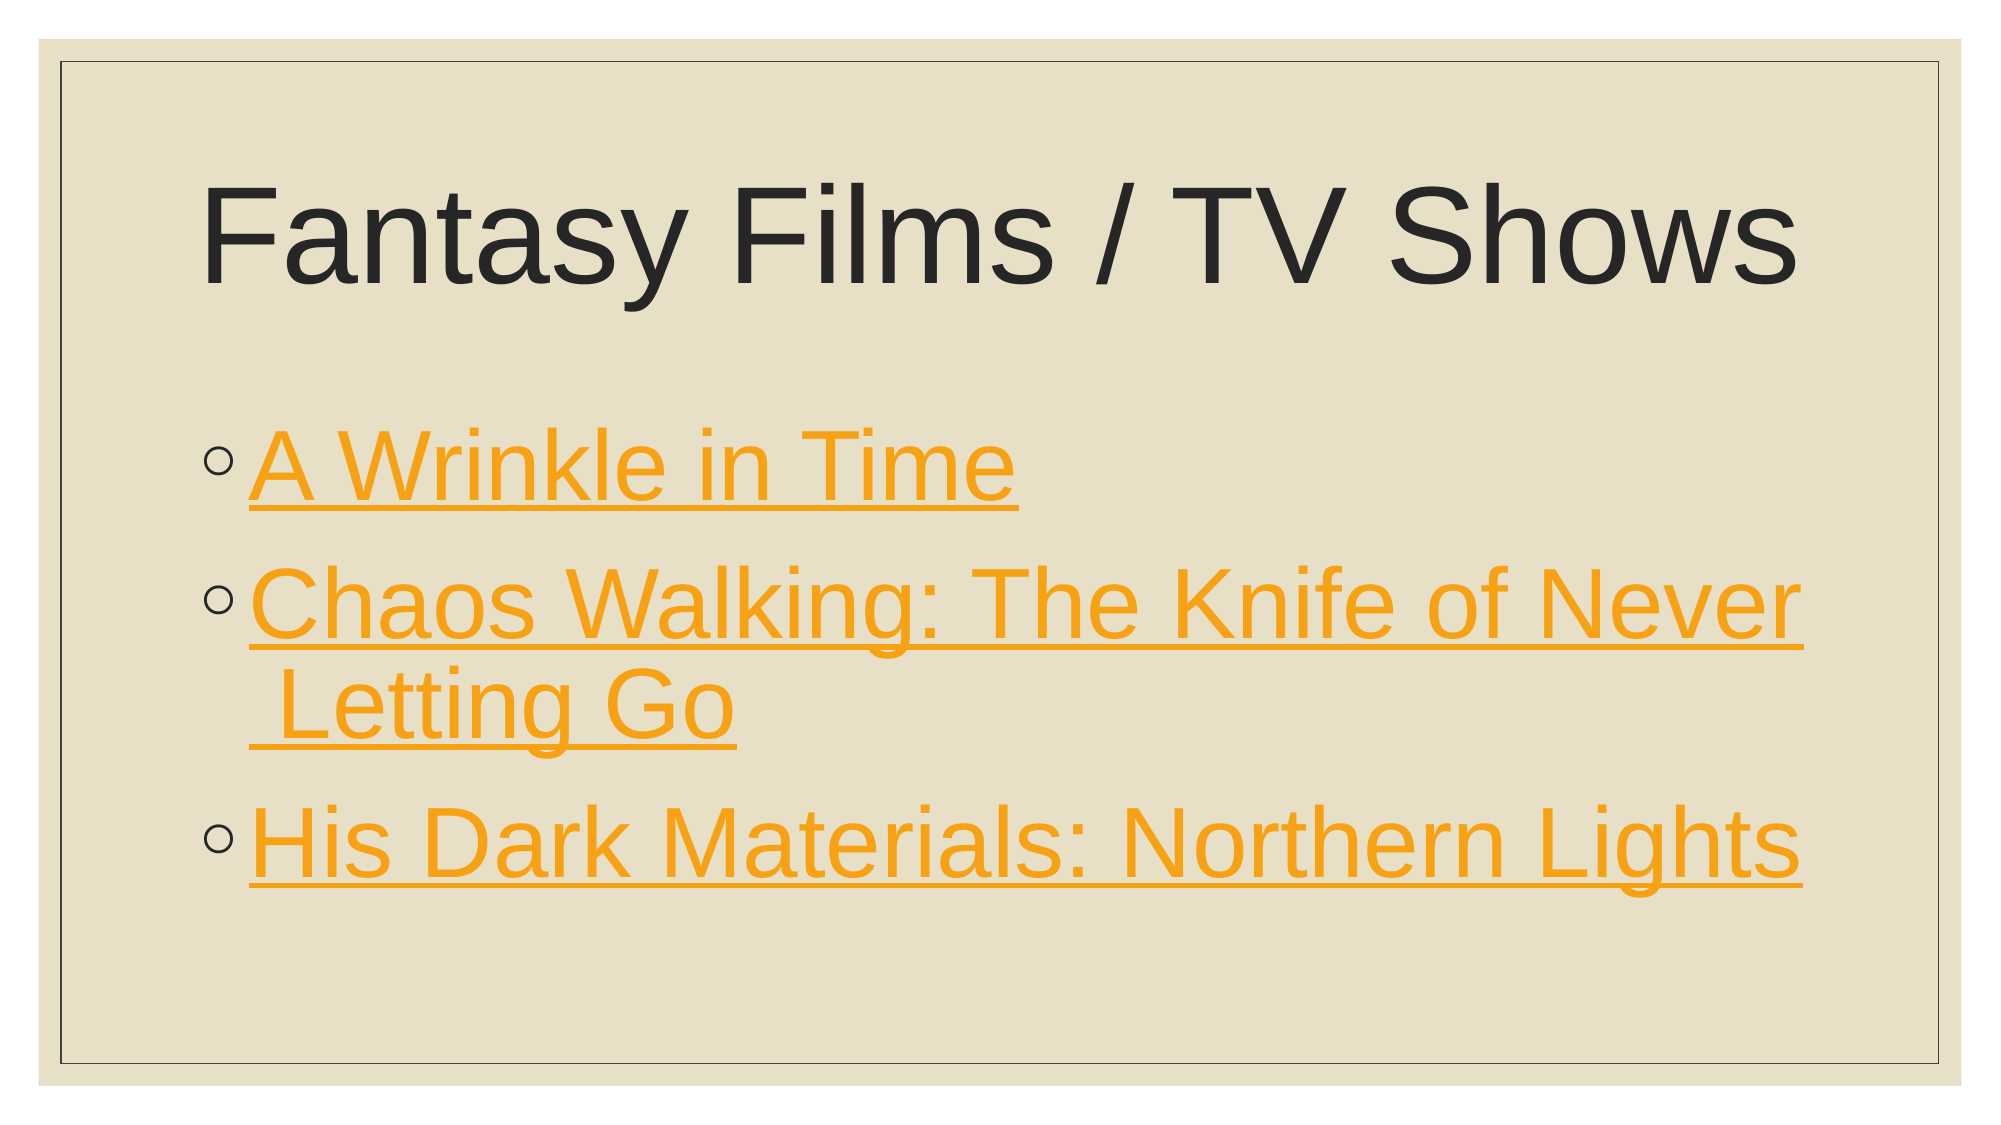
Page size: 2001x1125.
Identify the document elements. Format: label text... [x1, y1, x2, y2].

list A Wrinkle in Time Chaos Walking: The Knife of Never Letting Go His Dark Materials: Northern Lights [174, 392, 1825, 990]
title Fantasy Films / TV Shows [174, 147, 1825, 331]
